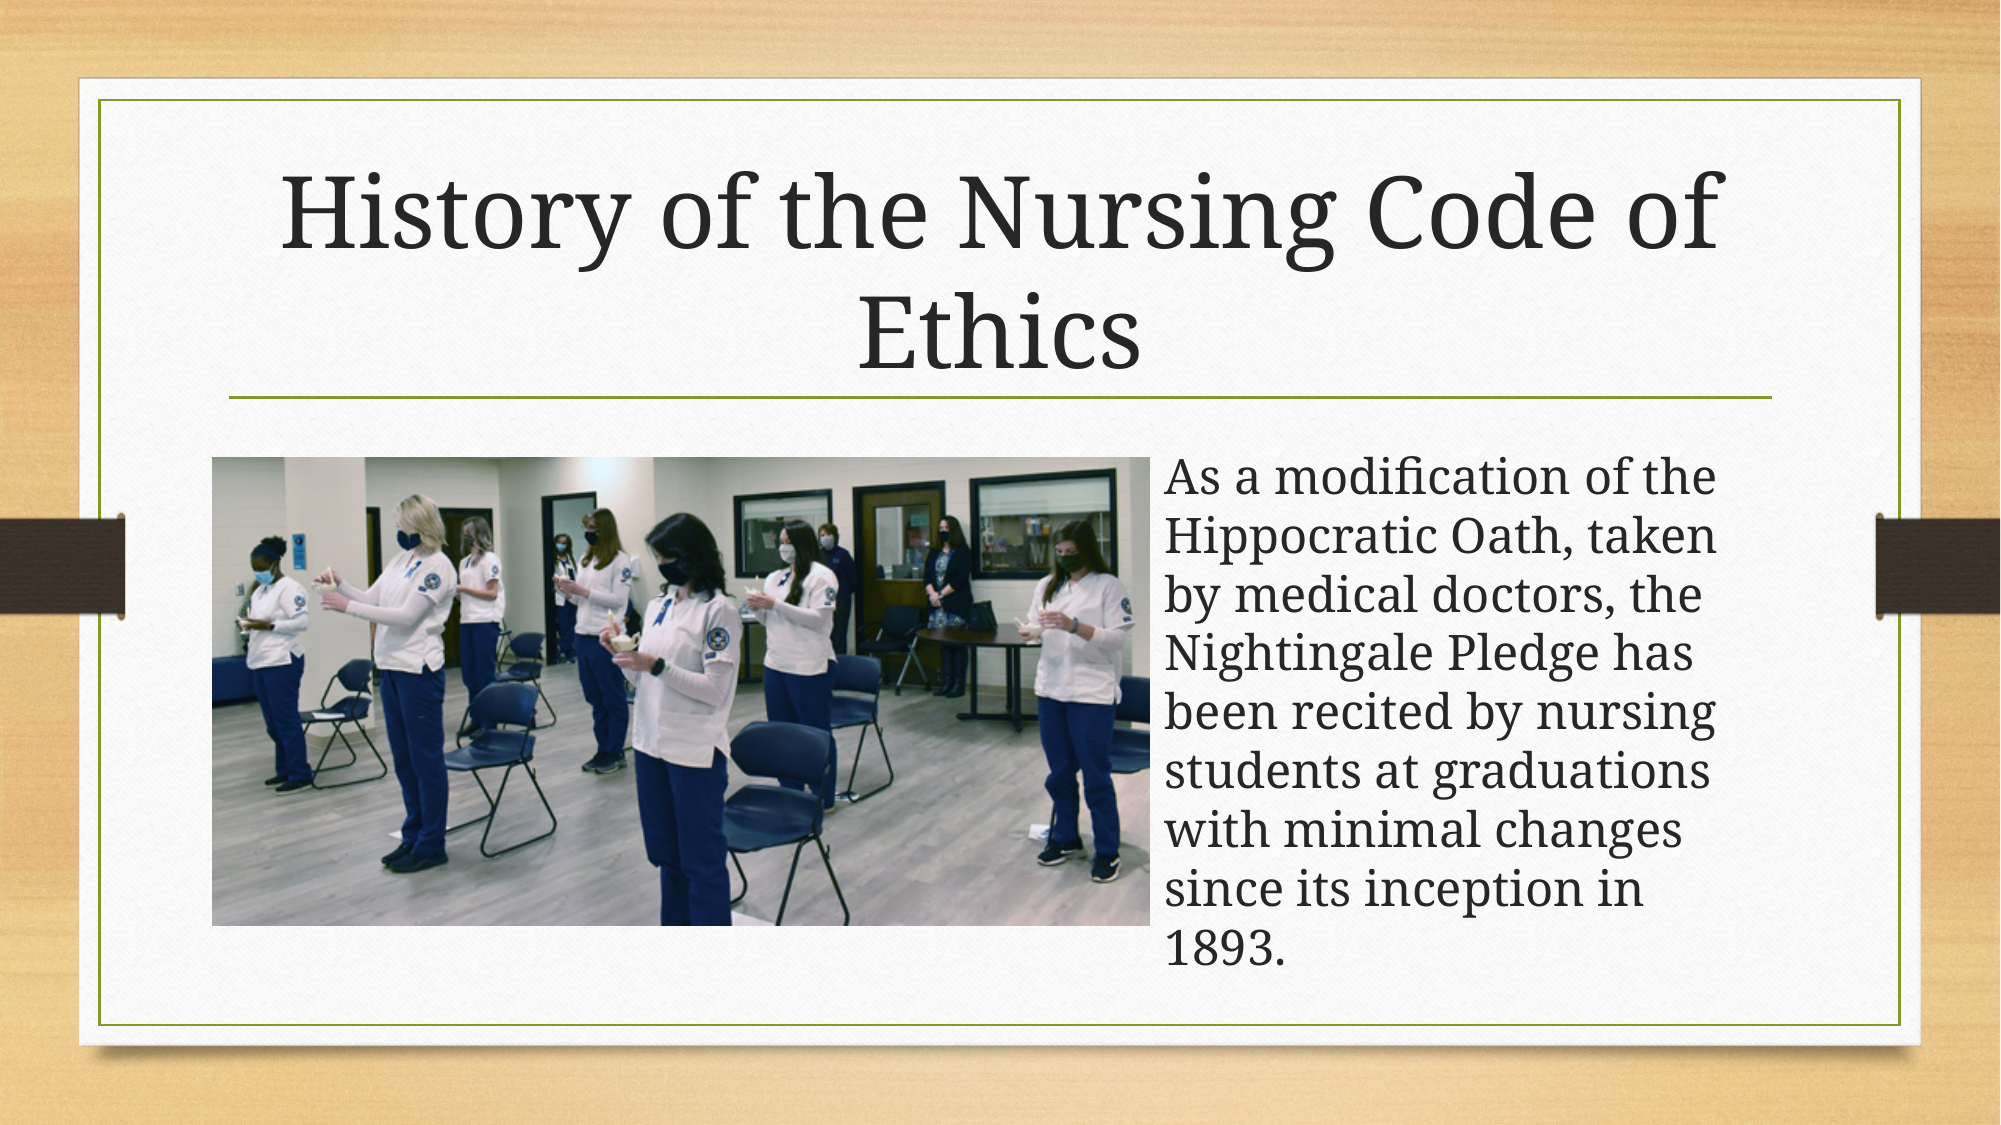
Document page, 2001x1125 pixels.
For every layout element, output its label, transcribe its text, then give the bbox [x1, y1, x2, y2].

list As a modification of the Hippocratic Oath, taken by medical doctors, the Nightingale Pledge has been recited by nursing students at graduations with minimal changes since its inception in 1893. [1149, 437, 1788, 983]
picture [0, 0, 2001, 1125]
title History of the Nursing Code of Ethics [212, 161, 1788, 375]
